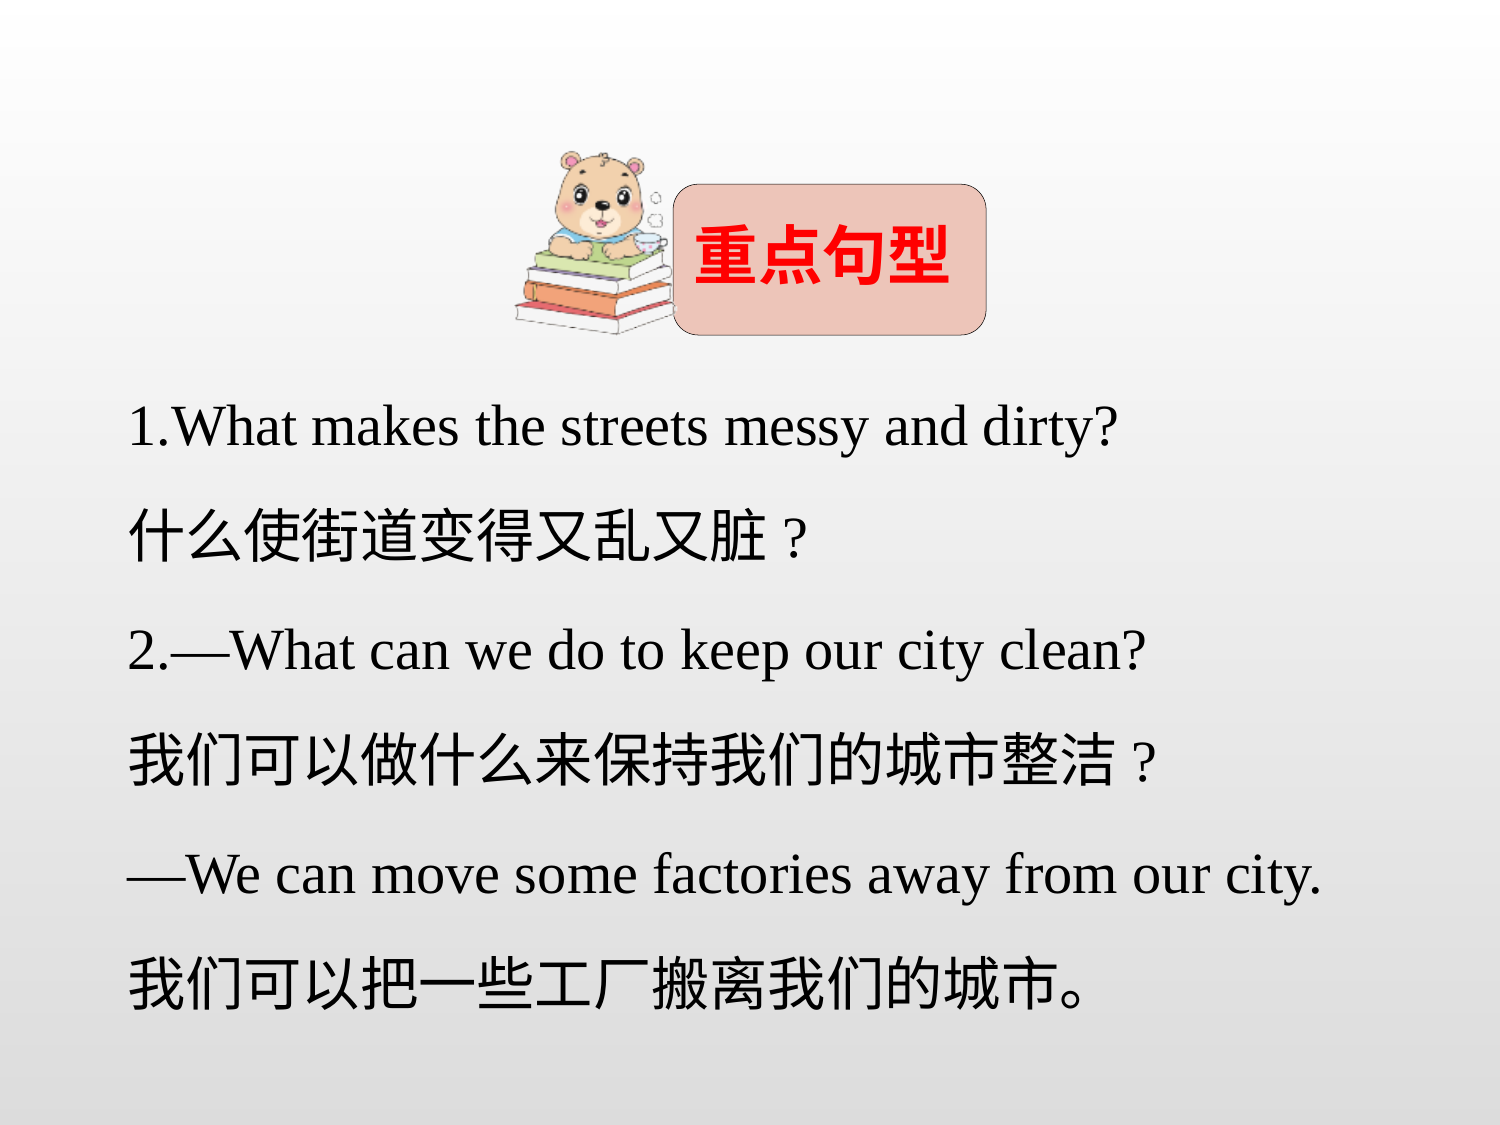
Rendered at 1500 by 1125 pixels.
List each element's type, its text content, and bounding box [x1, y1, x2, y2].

text_box 1.What makes the streets messy and dirty? 什么使街道变得又乱又脏? 2.—What can we do to keep our city clean? 我们可以做什么来保持我们的城市整洁? —We can move some factories away from our city. 我们可以把一些工厂搬离我们的城市。 [112, 337, 1442, 1025]
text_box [514, 148, 987, 338]
